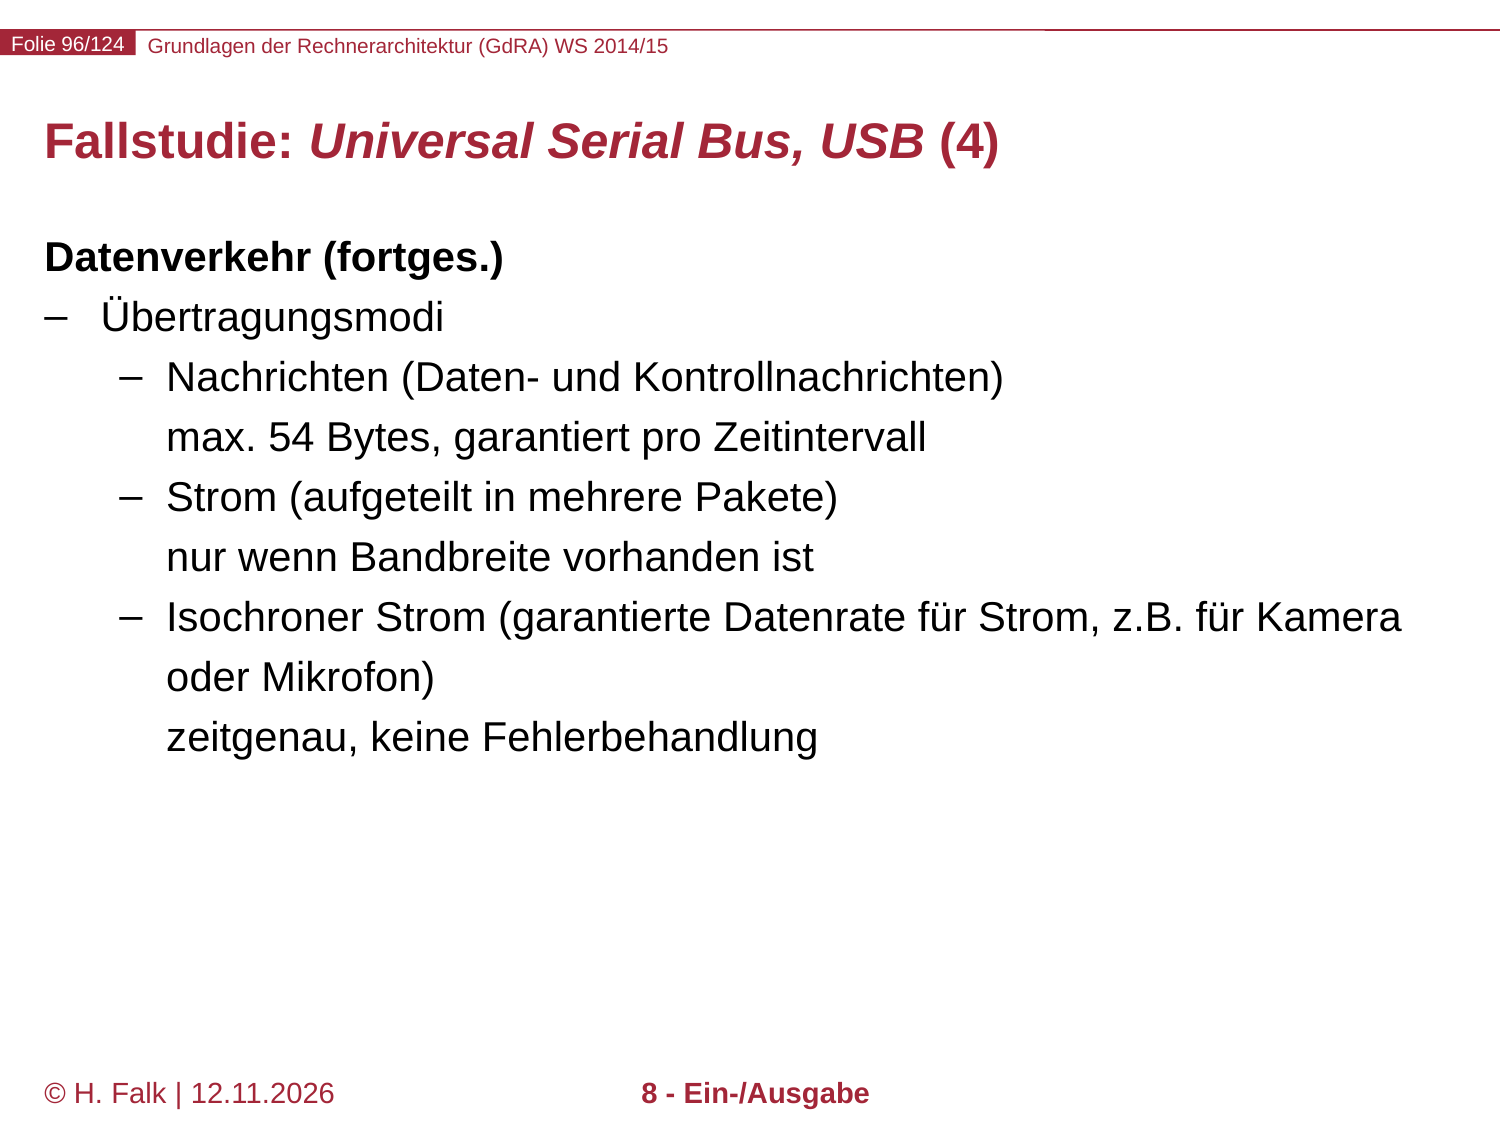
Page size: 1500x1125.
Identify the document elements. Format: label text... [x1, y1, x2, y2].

footer 8 - Ein-/Ausgabe [301, 1066, 1211, 1125]
title Fallstudie: Universal Serial Bus, USB (4) [29, 90, 1471, 198]
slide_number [29, 1066, 301, 1125]
list Datenverkehr (fortges.) Übertragungsmodi Nachrichten (Daten- und Kontrollnachrichten) max. 54 Bytes, garantiert pro Zeitintervall Strom (aufgeteilt in mehrere Pakete) nur wenn Bandbreite vorhanden ist Isochroner Strom (garantierte Datenrate für Strom, z.B. für Kamera oder Mikrofon) zeitgenau, keine Fehlerbehandlung [29, 227, 1471, 1047]
